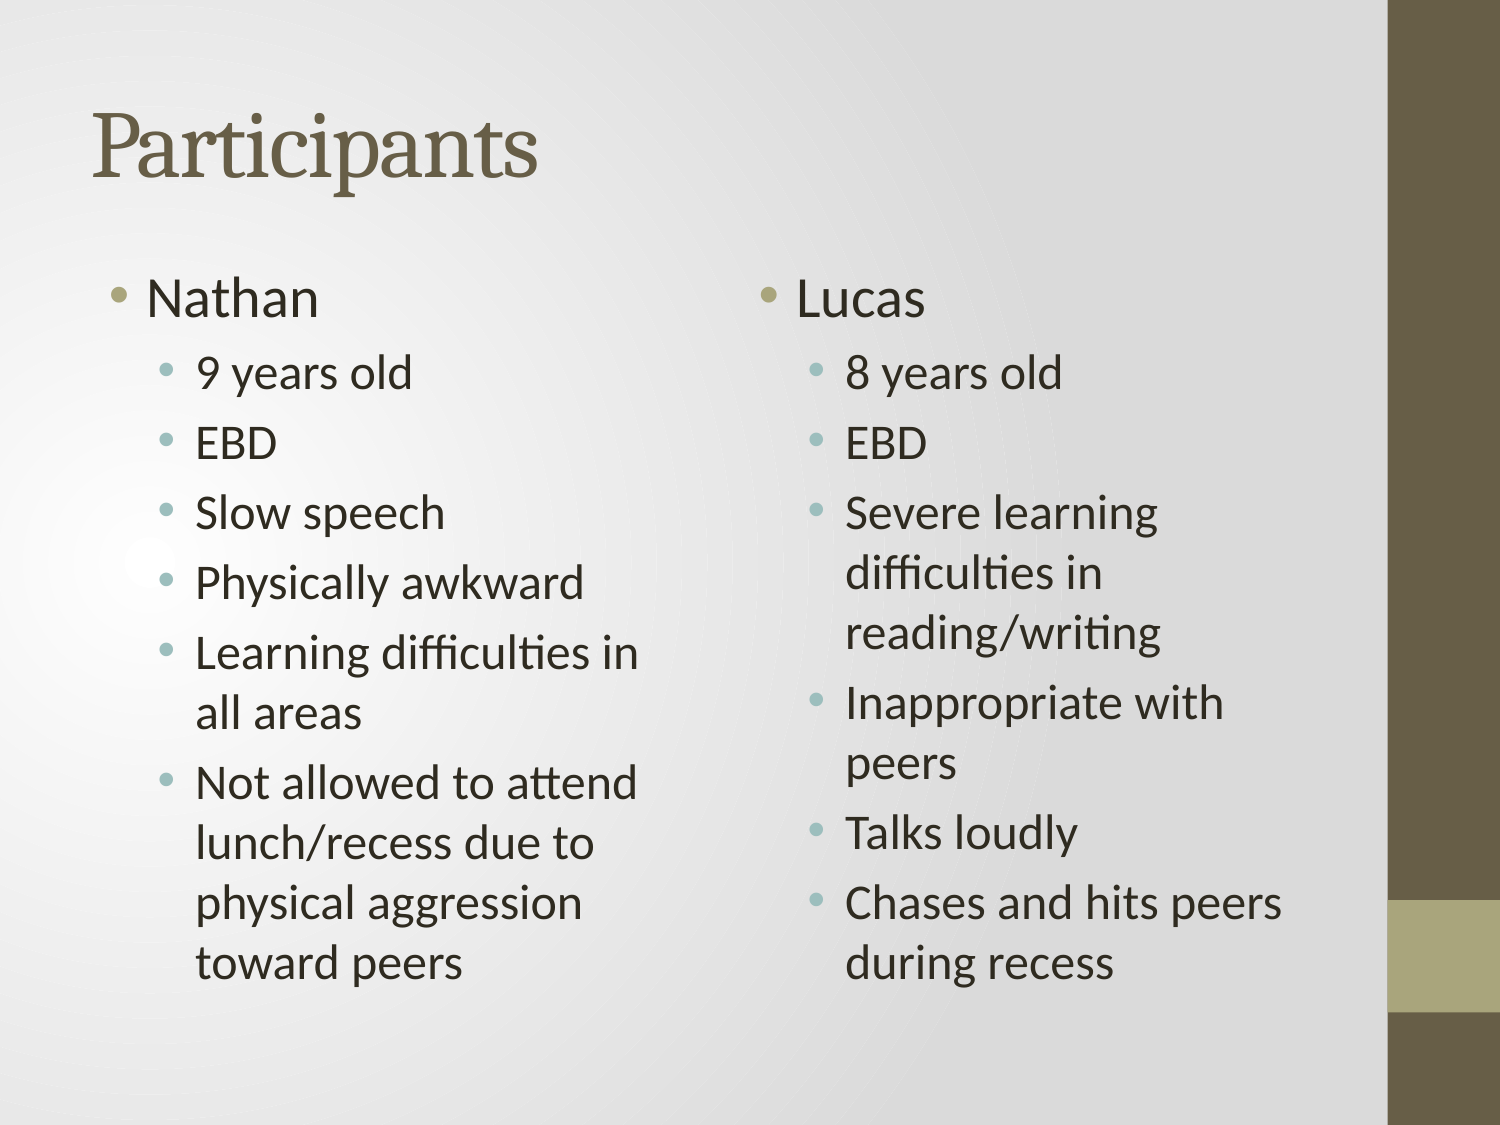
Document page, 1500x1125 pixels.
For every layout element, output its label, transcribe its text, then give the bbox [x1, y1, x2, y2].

list Lucas 8 years old EBD Severe learning difficulties in reading/writing Inappropriate with peers Talks loudly Chases and hits peers during recess [725, 251, 1325, 1005]
list Nathan 9 years old EBD Slow speech Physically awkward Learning difficulties in all areas Not allowed to attend lunch/recess due to physical aggression toward peers [75, 251, 675, 1005]
title Participants [75, 45, 1325, 233]
